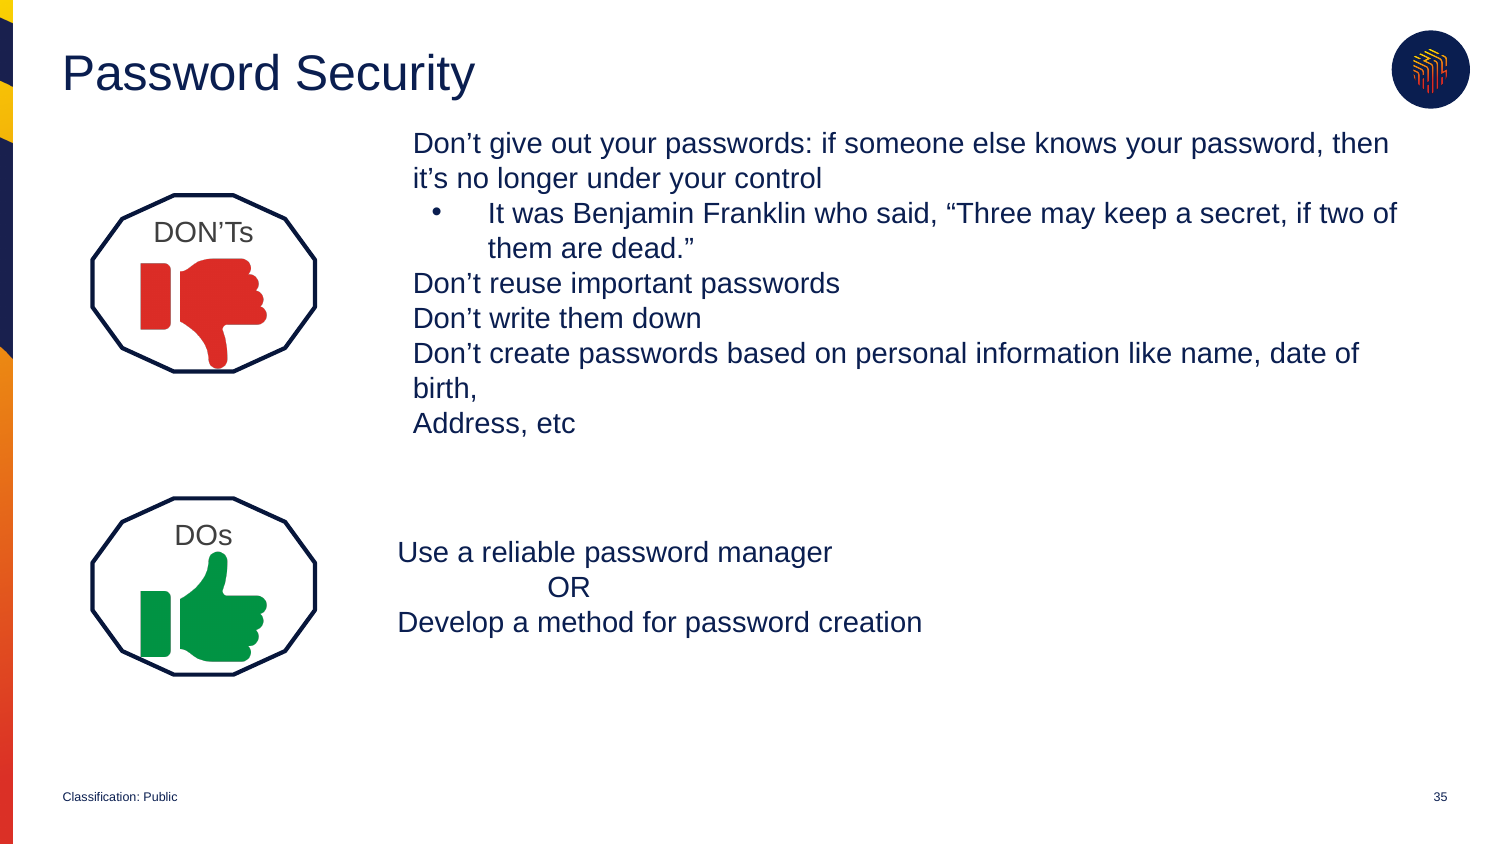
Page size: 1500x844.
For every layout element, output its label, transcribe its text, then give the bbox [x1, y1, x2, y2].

text_box Use a reliable password manager OR Develop a method for password creation [382, 525, 1431, 646]
text_box Don’t give out your passwords: if someone else knows your password, then it’s no longer under your control It was Benjamin Franklin who said, “Three may keep a secret, if two of them are dead.” Don’t reuse important passwords Don’t write them down Don’t create passwords based on personal information like name, date of birth, Address, etc [398, 116, 1447, 447]
picture [0, 0, 17, 844]
picture [1407, 46, 1451, 96]
picture [128, 238, 279, 389]
title Password Security [61, 26, 1378, 115]
picture [128, 530, 279, 682]
text_box DON’Ts [90, 193, 318, 351]
text_box DOs [90, 496, 318, 654]
